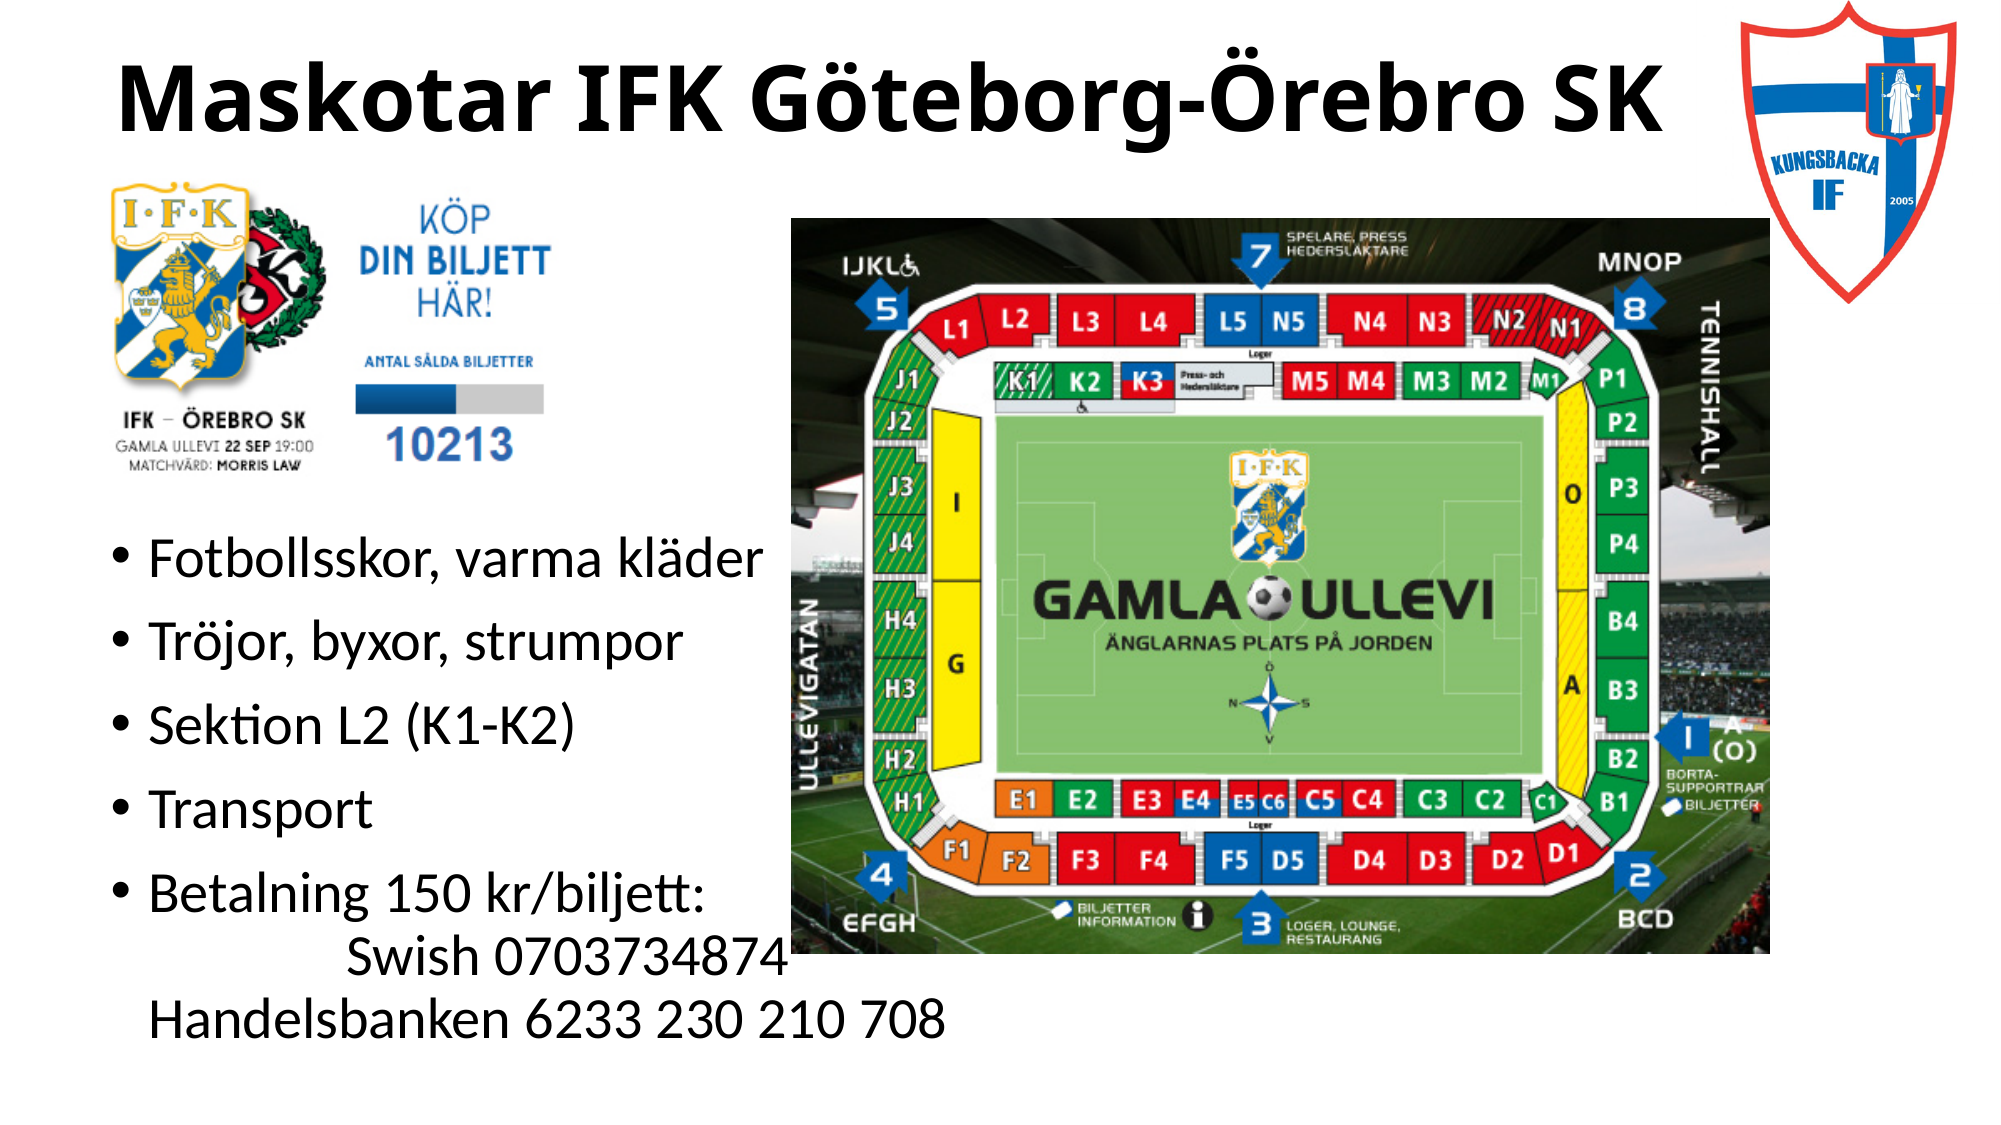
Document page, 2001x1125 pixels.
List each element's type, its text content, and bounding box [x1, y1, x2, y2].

picture [99, 176, 566, 477]
picture [791, 0, 2000, 954]
text_box Maskotar IFK Göteborg-Örebro SK [99, 8, 1900, 196]
list Fotbollsskor, varma kläder Tröjor, byxor, strumpor Sektion L2 (K1-K2) Transport Betalning 150 kr/biljett: Swish 0703734874 Handelsbanken 6233 230 210 708 [95, 519, 1821, 1085]
